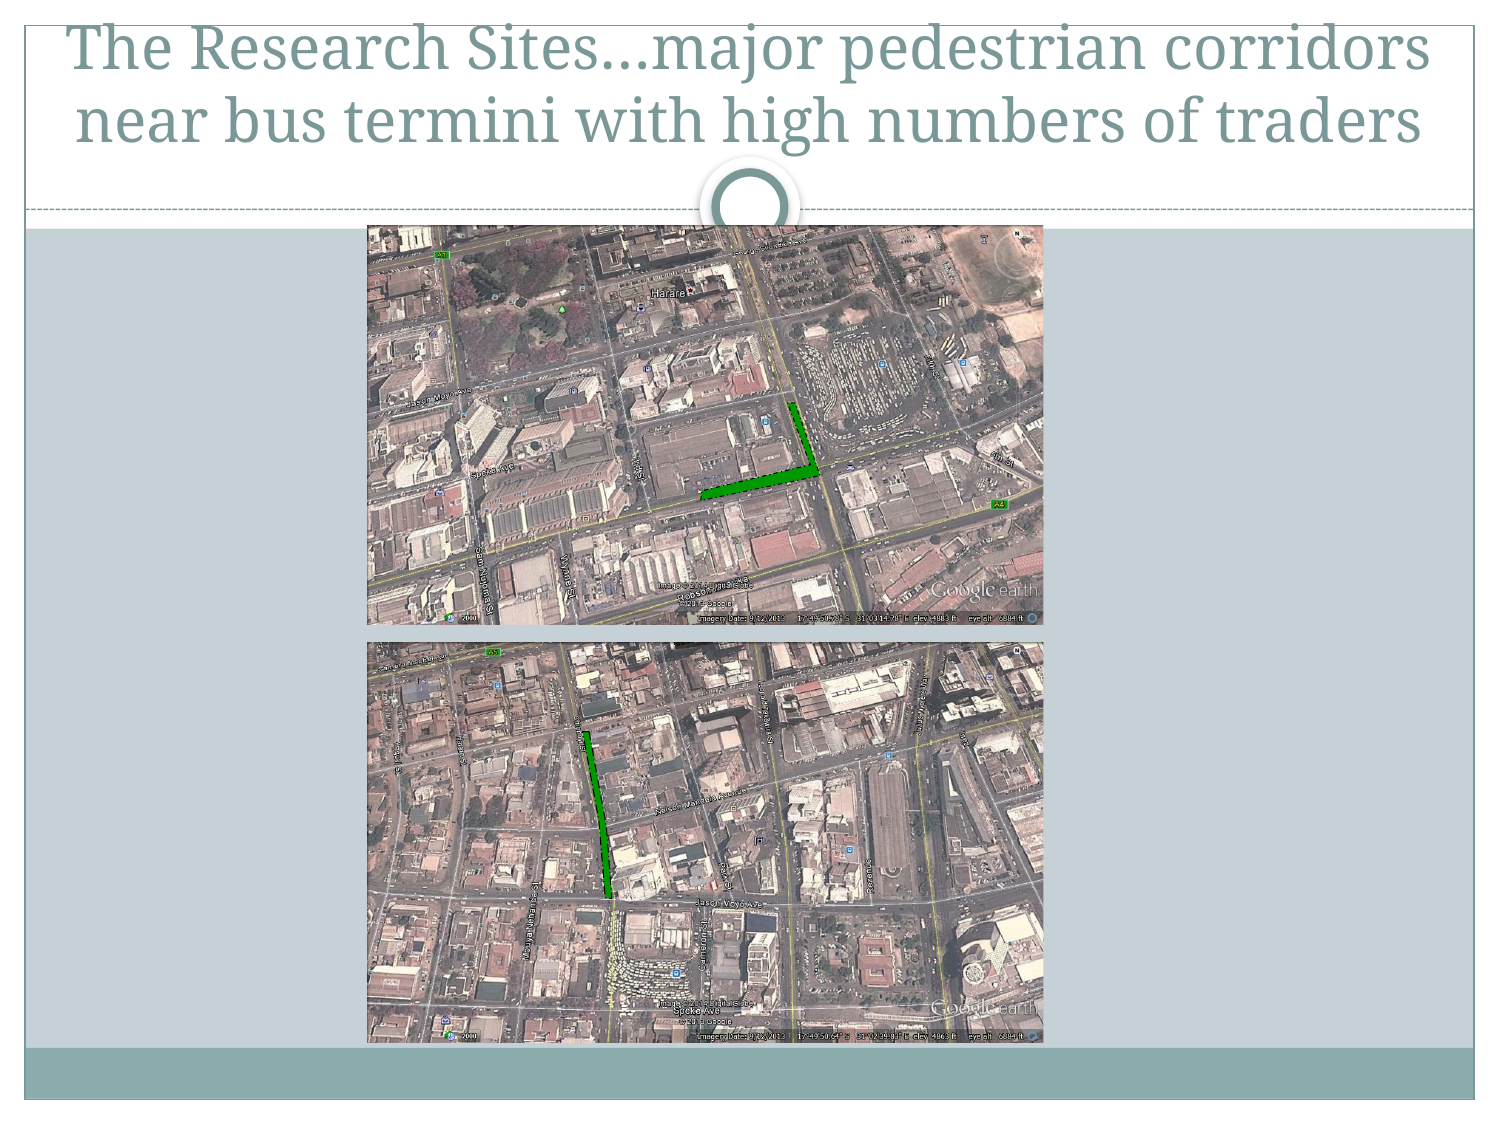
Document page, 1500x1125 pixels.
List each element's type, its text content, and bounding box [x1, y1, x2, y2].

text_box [362, 224, 1044, 1061]
title The Research Sites…major pedestrian corridors near bus termini with high numbers of traders [0, 0, 1500, 163]
